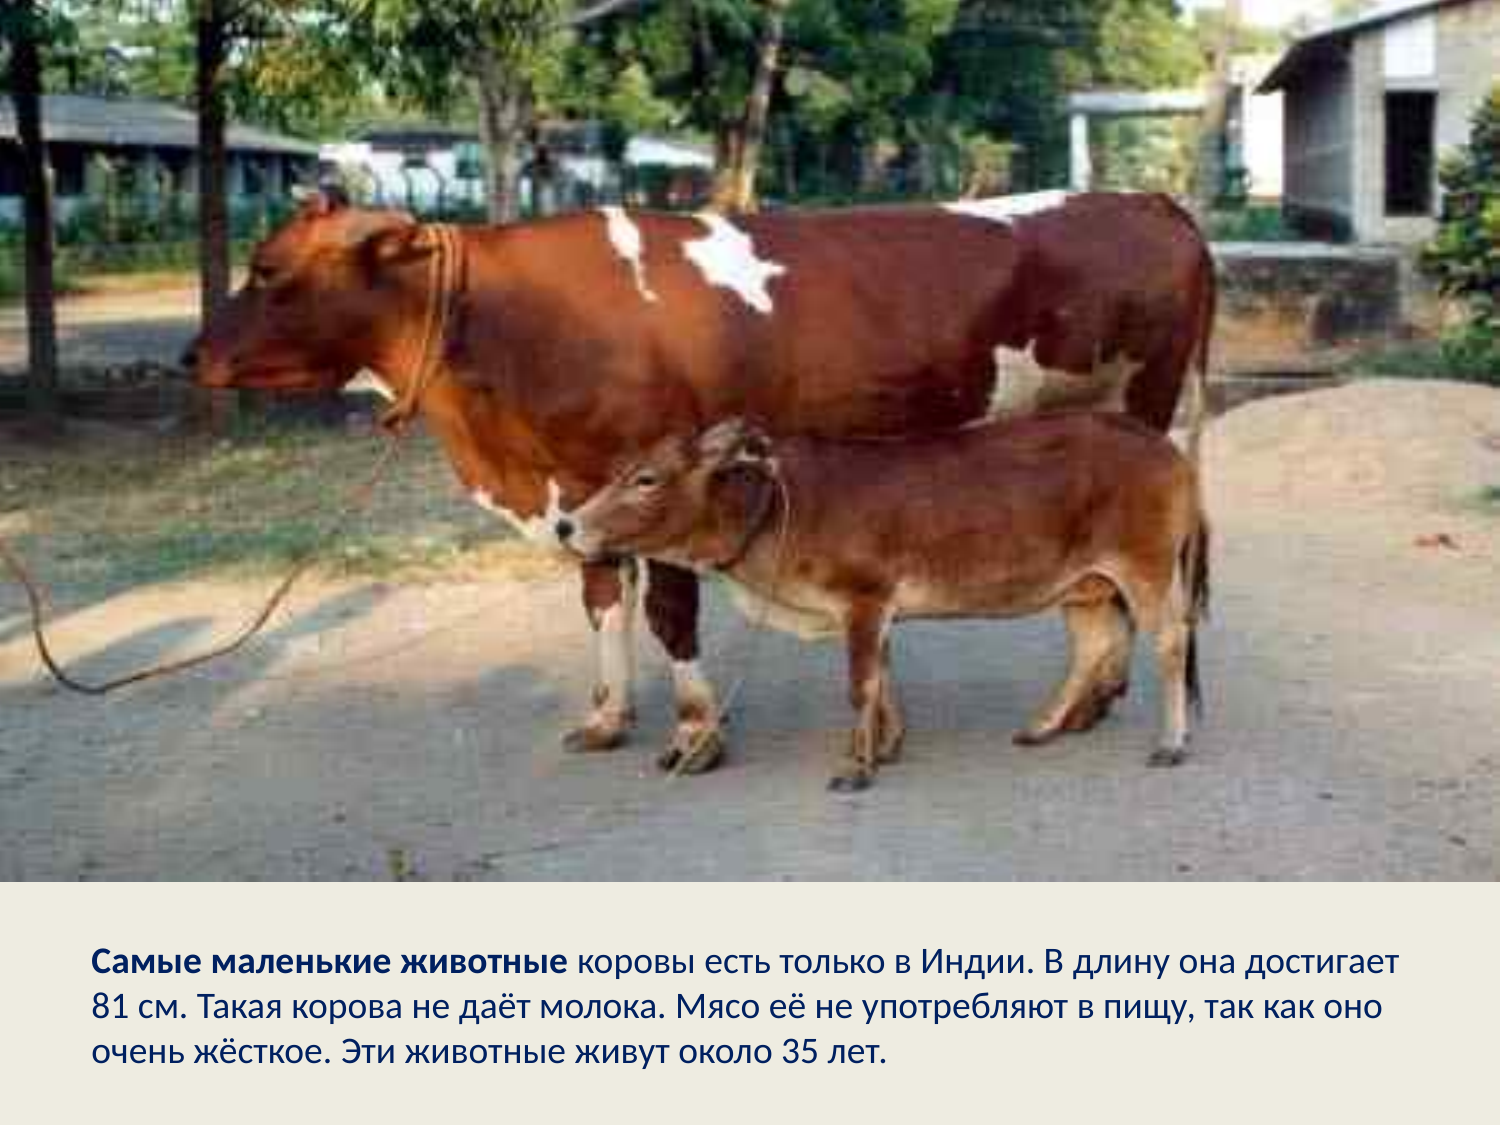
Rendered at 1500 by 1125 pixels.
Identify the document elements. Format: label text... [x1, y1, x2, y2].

picture [0, 0, 1500, 882]
text_box Самые маленькие животные коровы есть только в Индии. В длину она достигает 81 см. Такая корова не даёт молока. Мясо её не употребляют в пищу, так как оно очень жёсткое. Эти животные живут около 35 лет. [76, 928, 1436, 1079]
